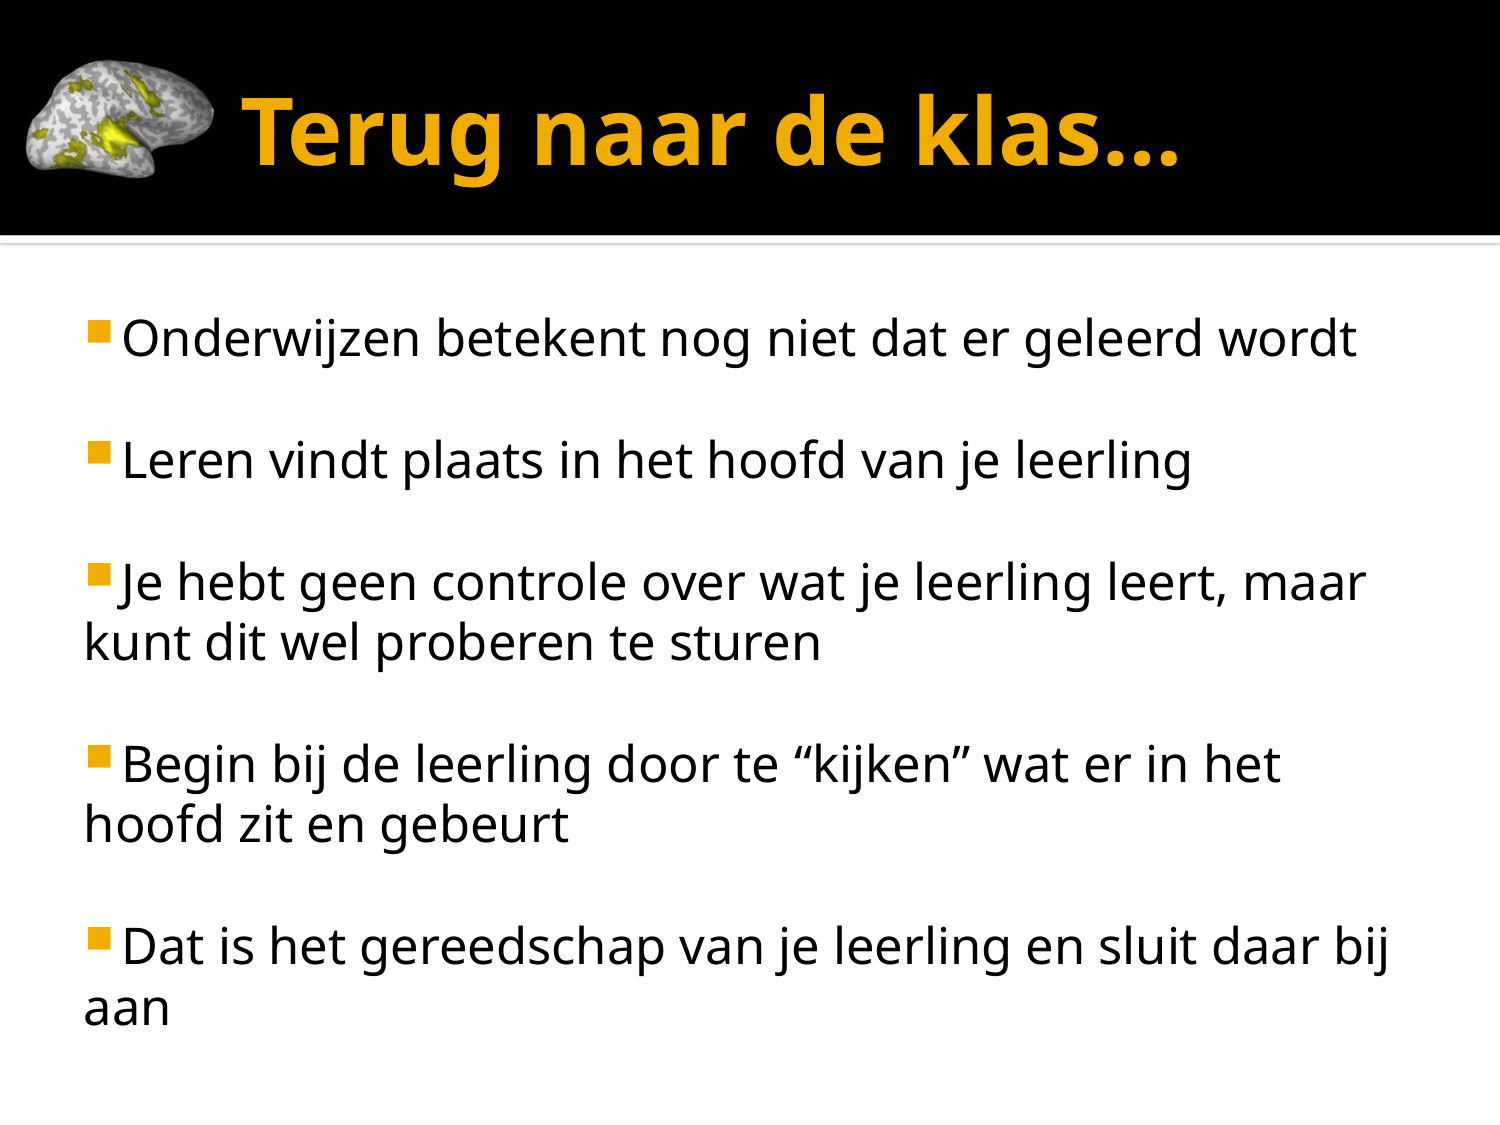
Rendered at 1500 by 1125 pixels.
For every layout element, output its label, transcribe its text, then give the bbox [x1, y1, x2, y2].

list Onderwijzen betekent nog niet dat er geleerd wordt Leren vindt plaats in het hoofd van je leerling Je hebt geen controle over wat je leerling leert, maar kunt dit wel proberen te sturen Begin bij de leerling door te “kijken” wat er in het hoofd zit en gebeurt Dat is het gereedschap van je leerling en sluit daar bij aan [75, 291, 1425, 1050]
picture [24, 49, 227, 188]
title Terug naar de klas… [225, 25, 1425, 231]
